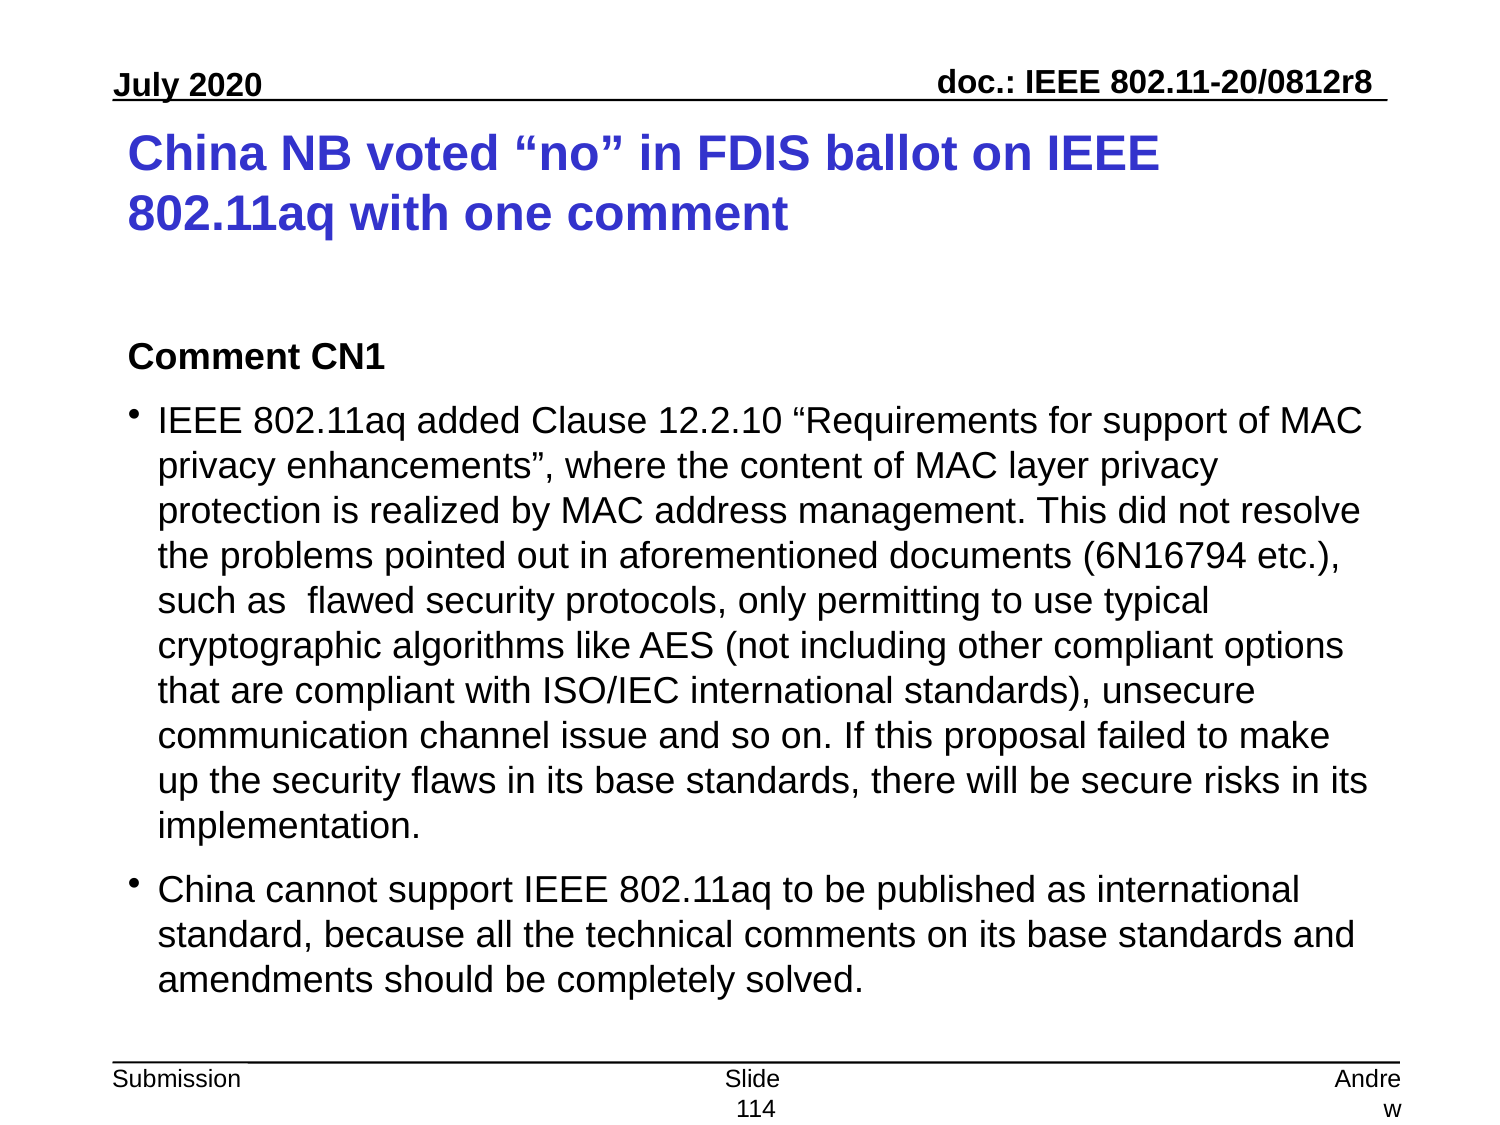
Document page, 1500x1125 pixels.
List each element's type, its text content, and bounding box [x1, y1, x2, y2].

slide_number Slide 114 [709, 1061, 803, 1093]
footer Andrew Myles, Cisco [1320, 1061, 1402, 1093]
list Comment CN1 IEEE 802.11aq added Clause 12.2.10 “Requirements for support of MAC privacy enhancements”, where the content of MAC layer privacy protection is realized by MAC address management. This did not resolve the problems pointed out in aforementioned documents (6N16794 etc.), such as flawed security protocols, only permitting to use typical cryptographic algorithms like AES (not including other compliant options that are compliant with ISO/IEC international standards), unsecure communication channel issue and so on. If this proposal failed to make up the security flaws in its base standards, there will be secure risks in its implementation. China cannot support IEEE 802.11aq to be published as international standard, because all the technical comments on its base standards and amendments should be completely solved. [112, 324, 1388, 1000]
title China NB voted “no” in FDIS ballot on IEEE 802.11aq with one comment [112, 112, 1388, 288]
